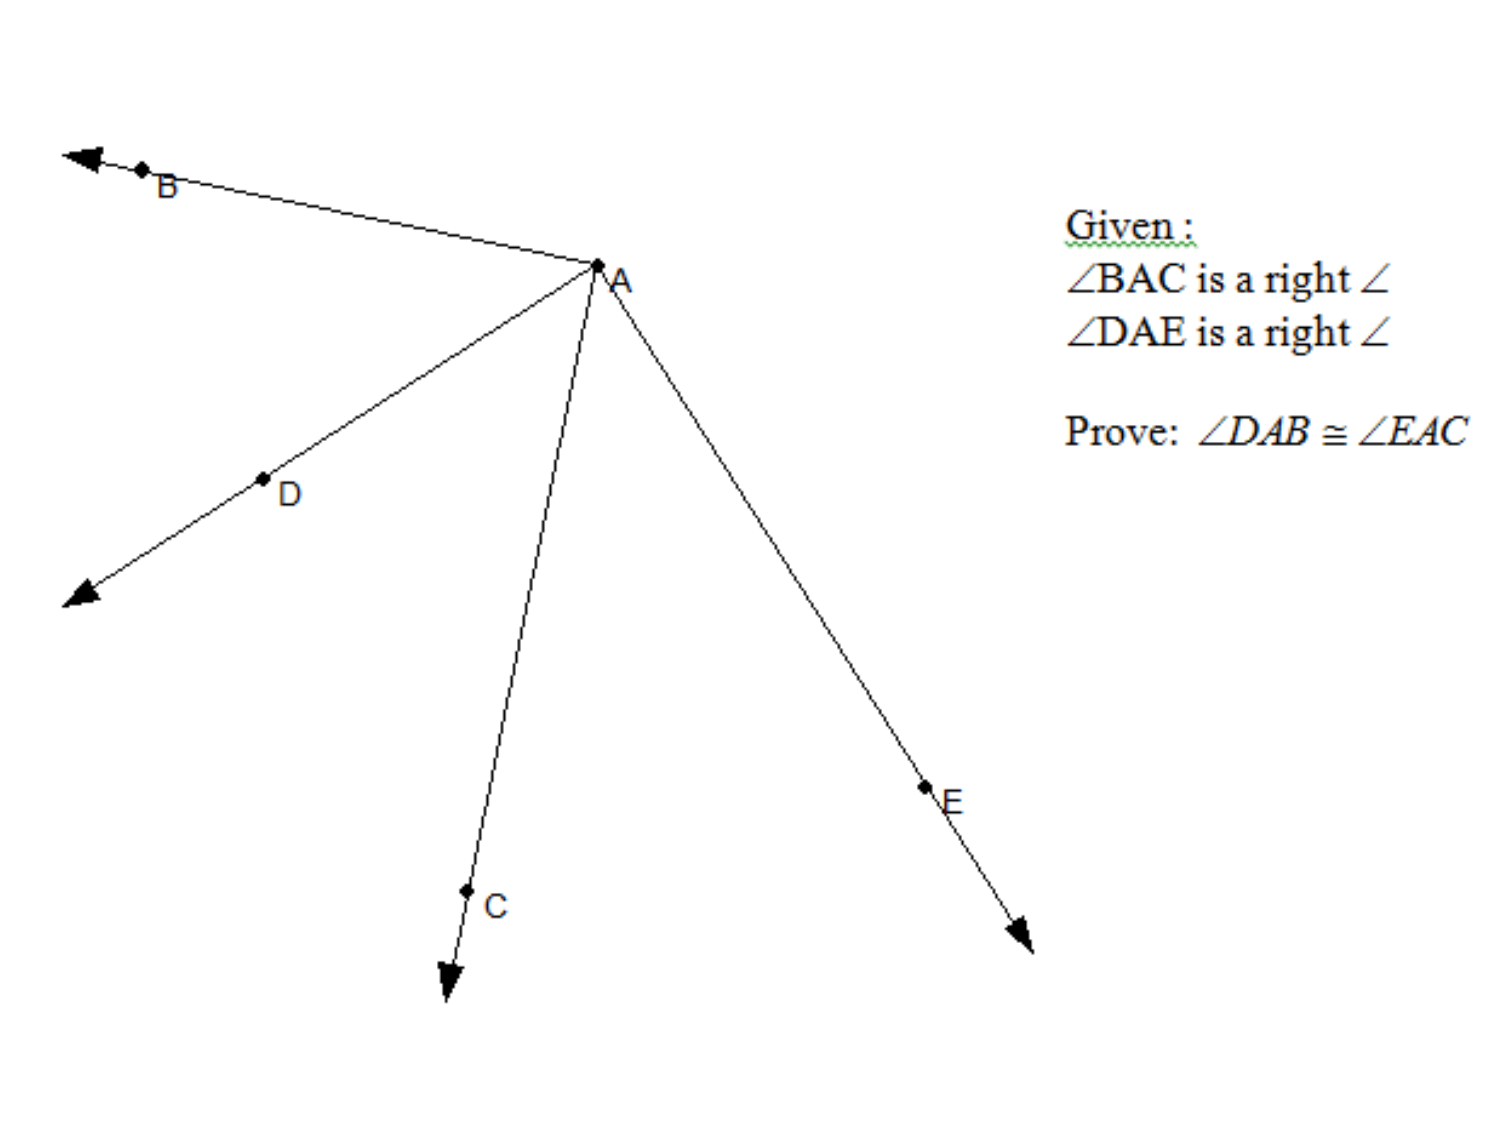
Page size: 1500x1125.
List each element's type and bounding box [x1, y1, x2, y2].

picture [7, 87, 1488, 1035]
